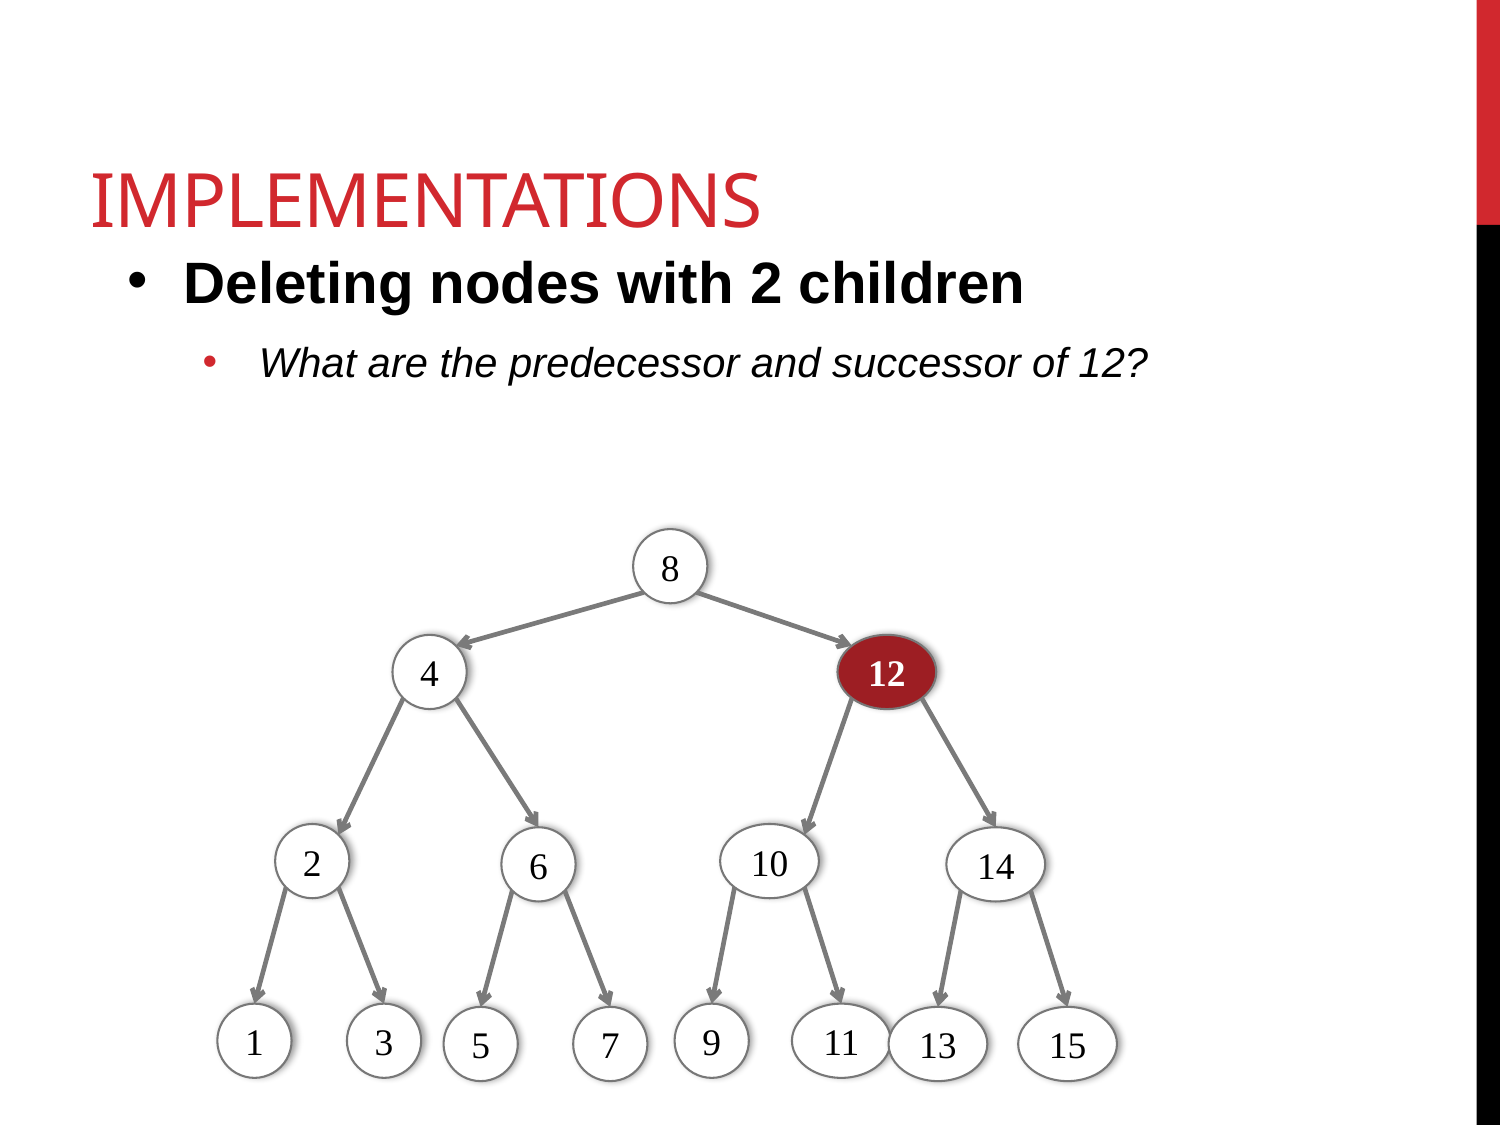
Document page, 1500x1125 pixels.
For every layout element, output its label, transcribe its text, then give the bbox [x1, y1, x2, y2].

text_box 4 [391, 633, 468, 711]
text_box 2 [274, 822, 351, 900]
text_box 9 [673, 1002, 750, 1079]
list Deleting nodes with 2 children What are the predecessor and successor of 12? [112, 237, 1413, 1076]
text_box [480, 890, 513, 1008]
text_box 11 [790, 1003, 890, 1079]
text_box 7 [572, 1006, 649, 1083]
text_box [695, 591, 853, 647]
text_box 12 [836, 633, 938, 711]
text_box 10 [719, 822, 820, 900]
text_box 5 [442, 1005, 519, 1083]
text_box 8 [632, 528, 709, 605]
text_box 14 [945, 826, 1047, 903]
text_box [711, 886, 736, 1004]
text_box 15 [1017, 1006, 1118, 1083]
text_box 13 [887, 1005, 989, 1083]
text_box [921, 697, 997, 828]
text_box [455, 591, 645, 647]
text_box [253, 886, 287, 1004]
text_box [564, 890, 611, 1008]
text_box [455, 697, 539, 828]
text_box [337, 697, 404, 836]
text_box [937, 890, 962, 1008]
text_box 6 [500, 827, 577, 903]
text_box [803, 697, 853, 836]
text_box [1030, 890, 1069, 1008]
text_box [337, 886, 385, 1004]
title Implementations [75, 25, 1500, 250]
text_box 3 [345, 1003, 423, 1079]
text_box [803, 886, 842, 1004]
text_box 1 [216, 1002, 293, 1079]
